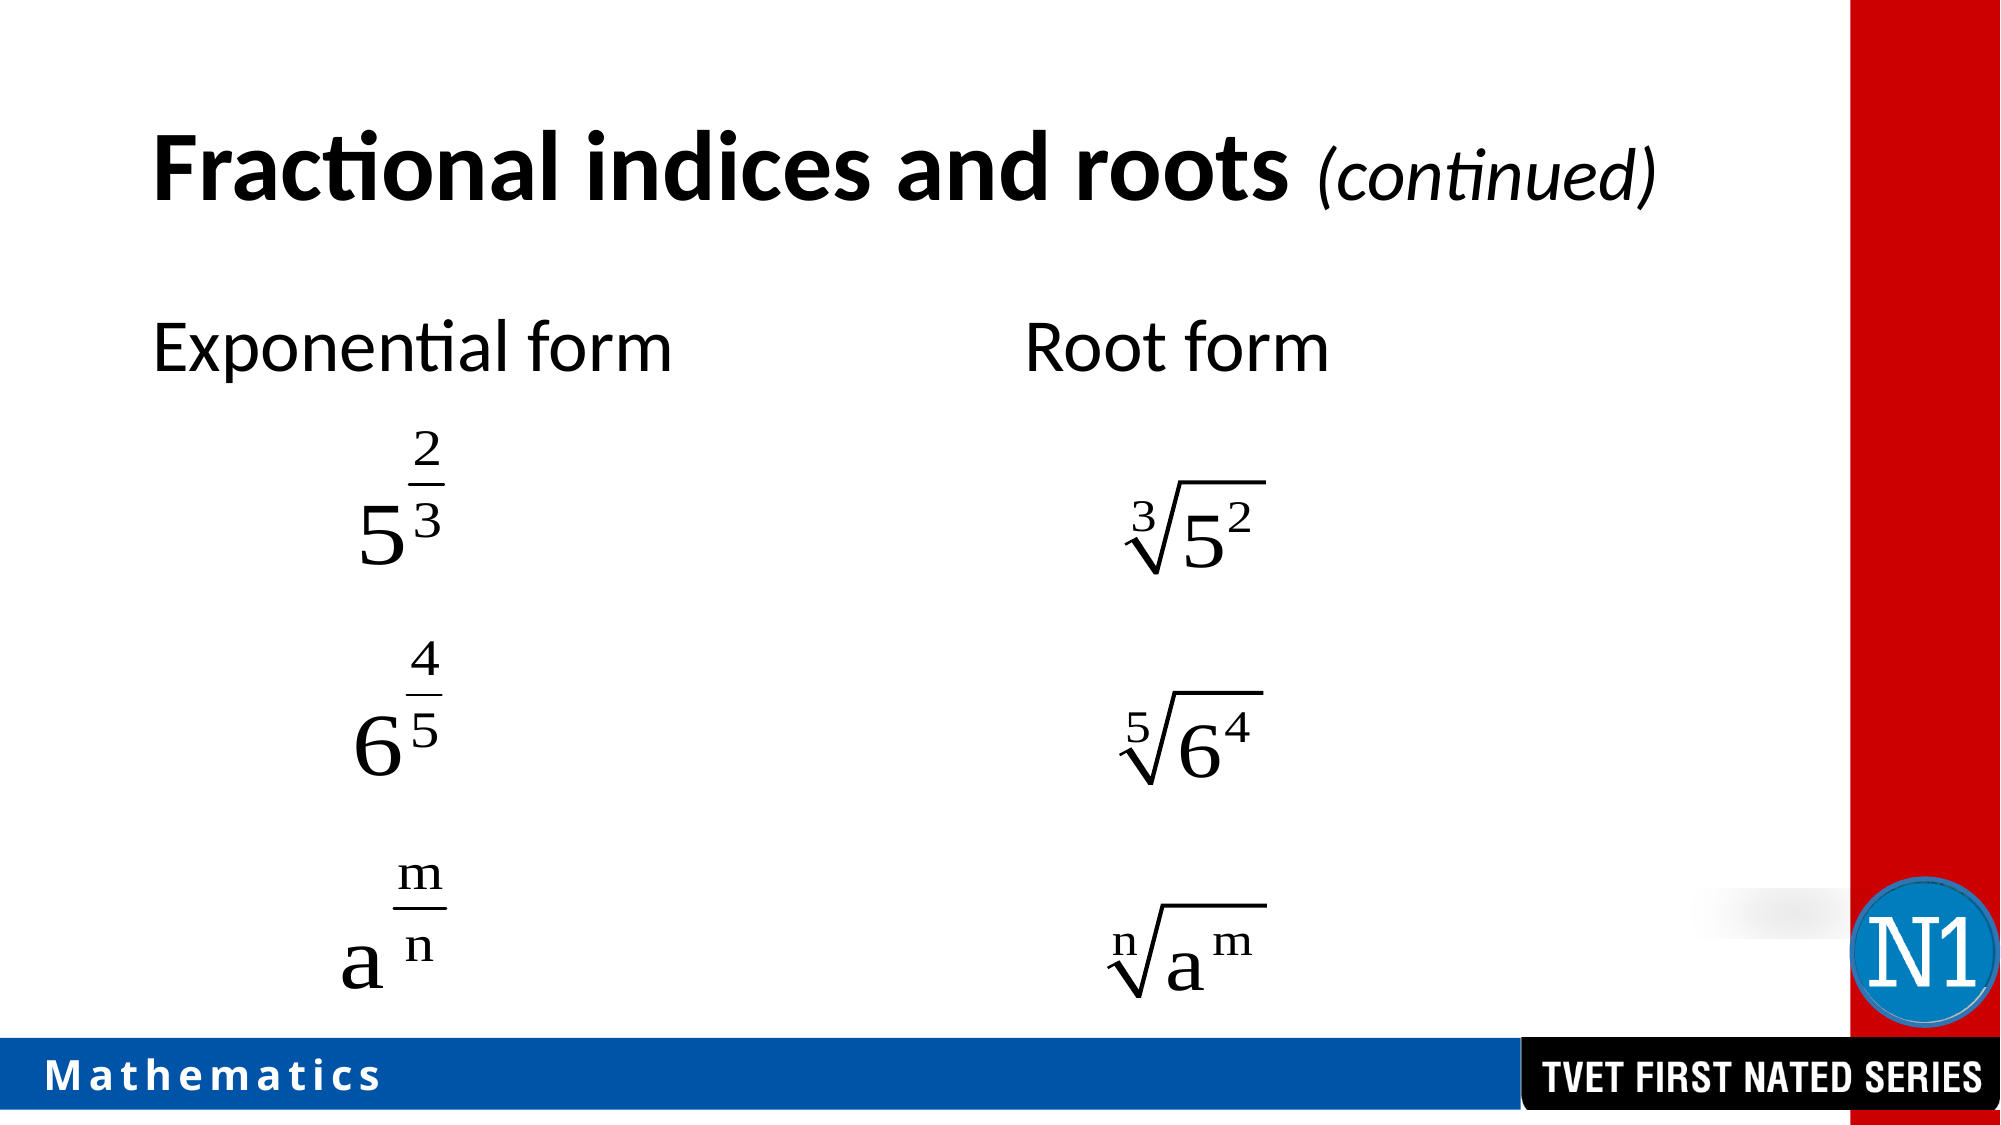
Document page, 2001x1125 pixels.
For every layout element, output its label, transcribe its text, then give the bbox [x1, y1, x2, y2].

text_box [338, 620, 467, 798]
text_box Root form [1009, 299, 1702, 411]
picture [1942, 918, 1975, 986]
picture [1870, 918, 1938, 986]
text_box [1109, 462, 1282, 594]
picture [1520, 1037, 2000, 1110]
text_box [325, 833, 471, 1011]
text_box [1091, 885, 1288, 1017]
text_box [1103, 673, 1285, 804]
list Exponential form [137, 299, 830, 411]
title Fractional indices and roots (continued) [137, 59, 1827, 278]
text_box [343, 409, 464, 587]
